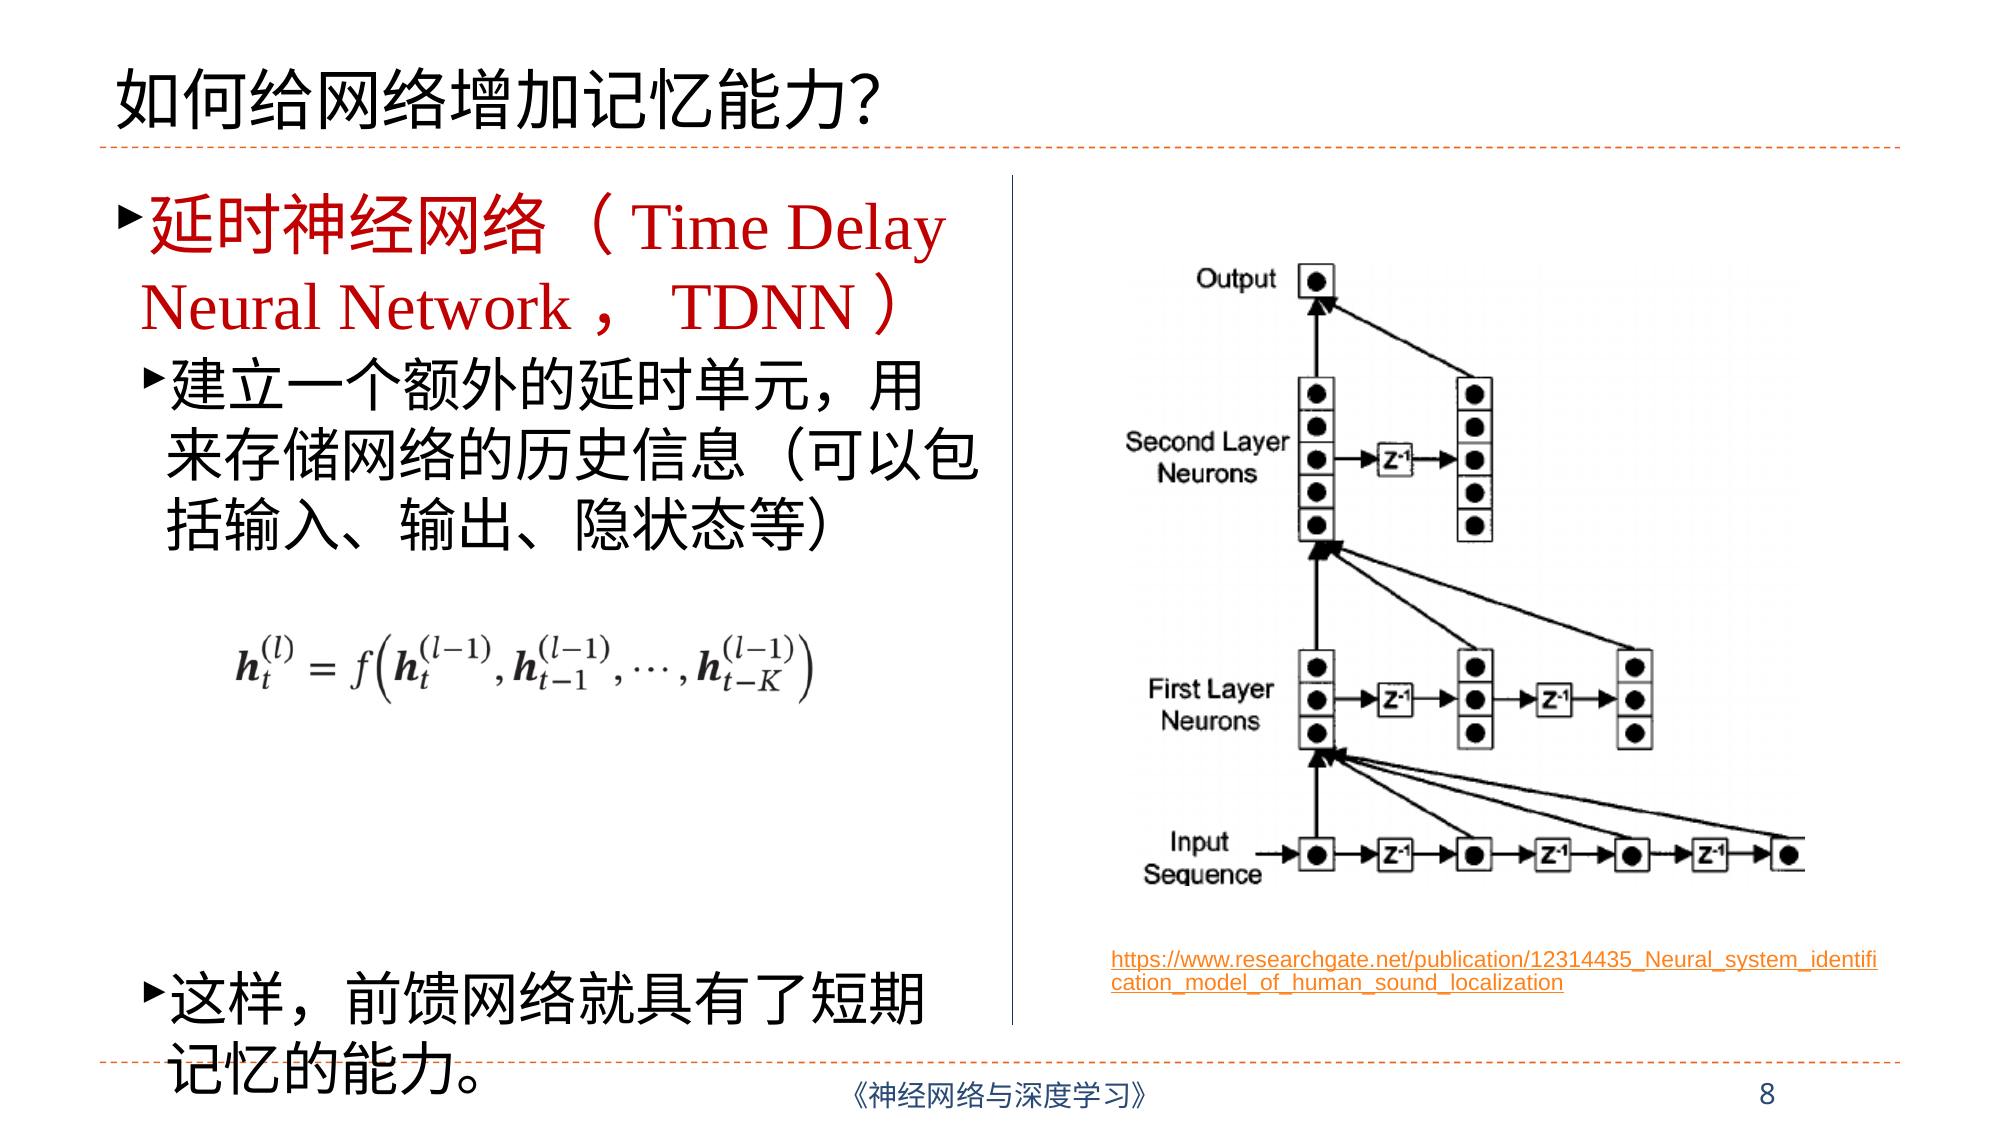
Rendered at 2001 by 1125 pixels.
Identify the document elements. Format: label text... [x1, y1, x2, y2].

list 延时神经网络（Time Delay Neural Network，TDNN） 建立一个额外的延时单元，用来存储网络的历史信息（可以包括输入、输出、隐状态等） 这样，前馈网络就具有了短期记忆的能力。 [99, 174, 1000, 1006]
picture [224, 612, 816, 708]
text_box https://www.researchgate.net/publication/12314435_Neural_system_identification_model_of_human_sound_localization [1096, 937, 1897, 980]
picture [1124, 262, 1805, 886]
title 如何给网络增加记忆能力？ [99, 24, 1900, 146]
